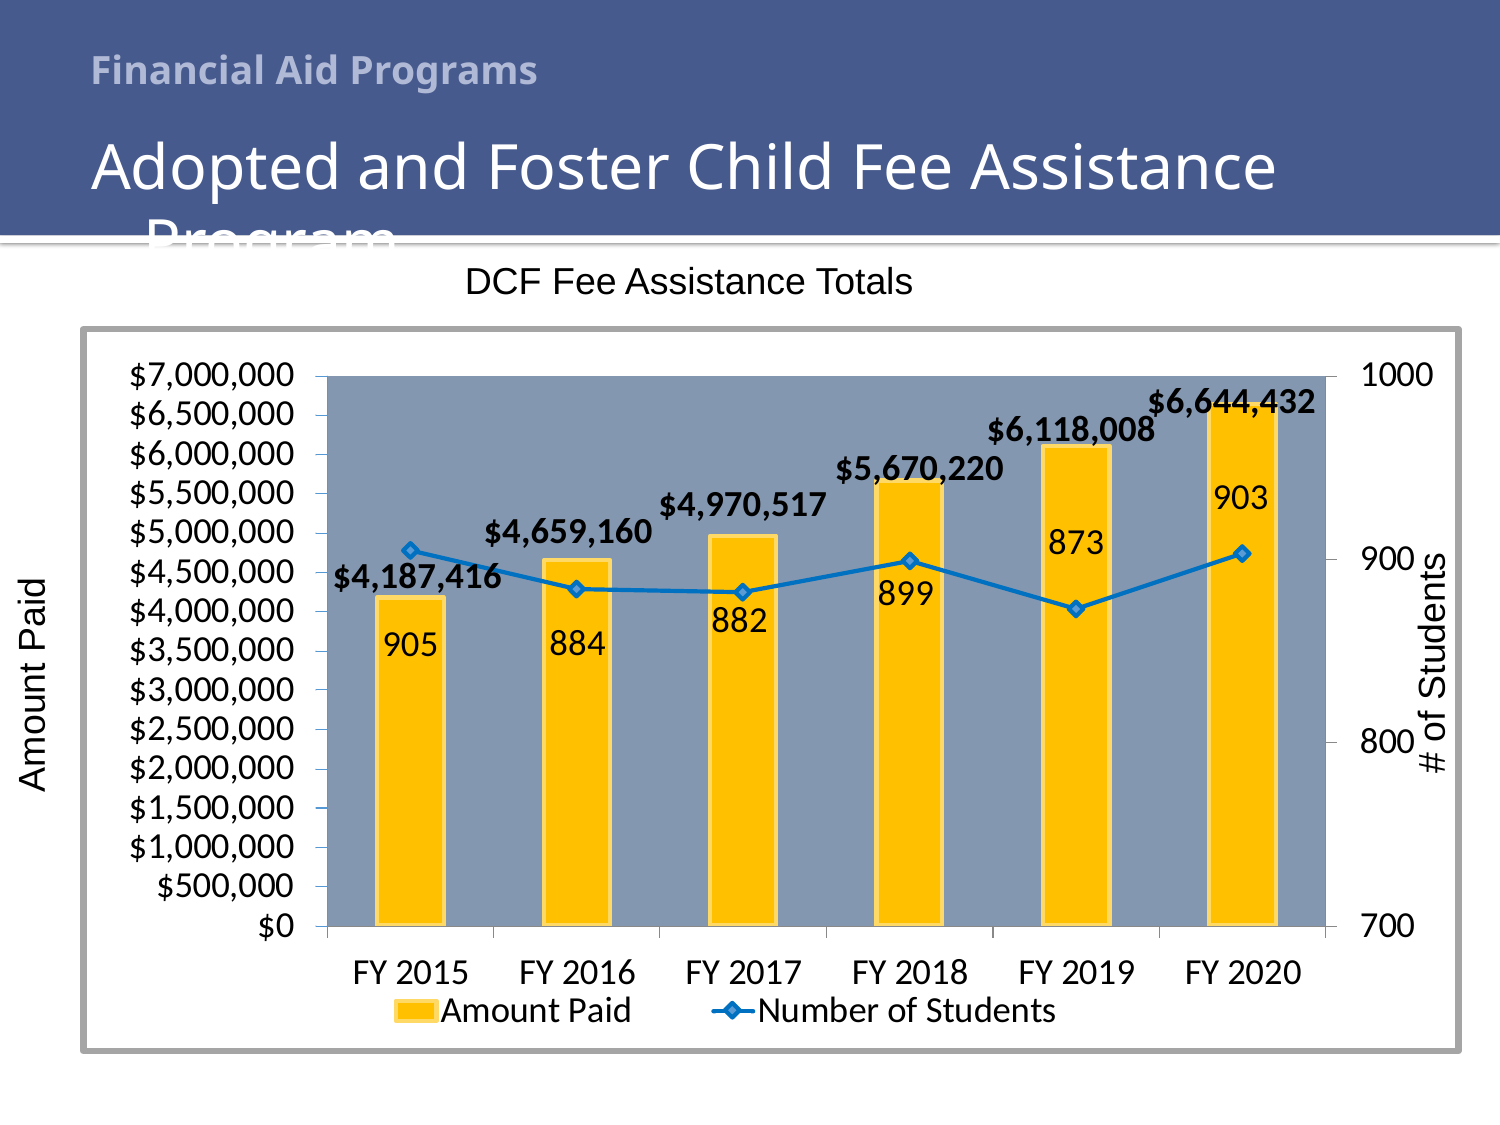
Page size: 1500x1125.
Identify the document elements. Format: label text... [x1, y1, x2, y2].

list Adopted and Foster Child Fee Assistance Program [62, 112, 1400, 238]
text_box DCF Fee Assistance Totals [449, 249, 963, 310]
text_box Amount Paid [0, 574, 69, 807]
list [74, 320, 1468, 1062]
title Financial Aid Programs [75, 38, 1200, 100]
